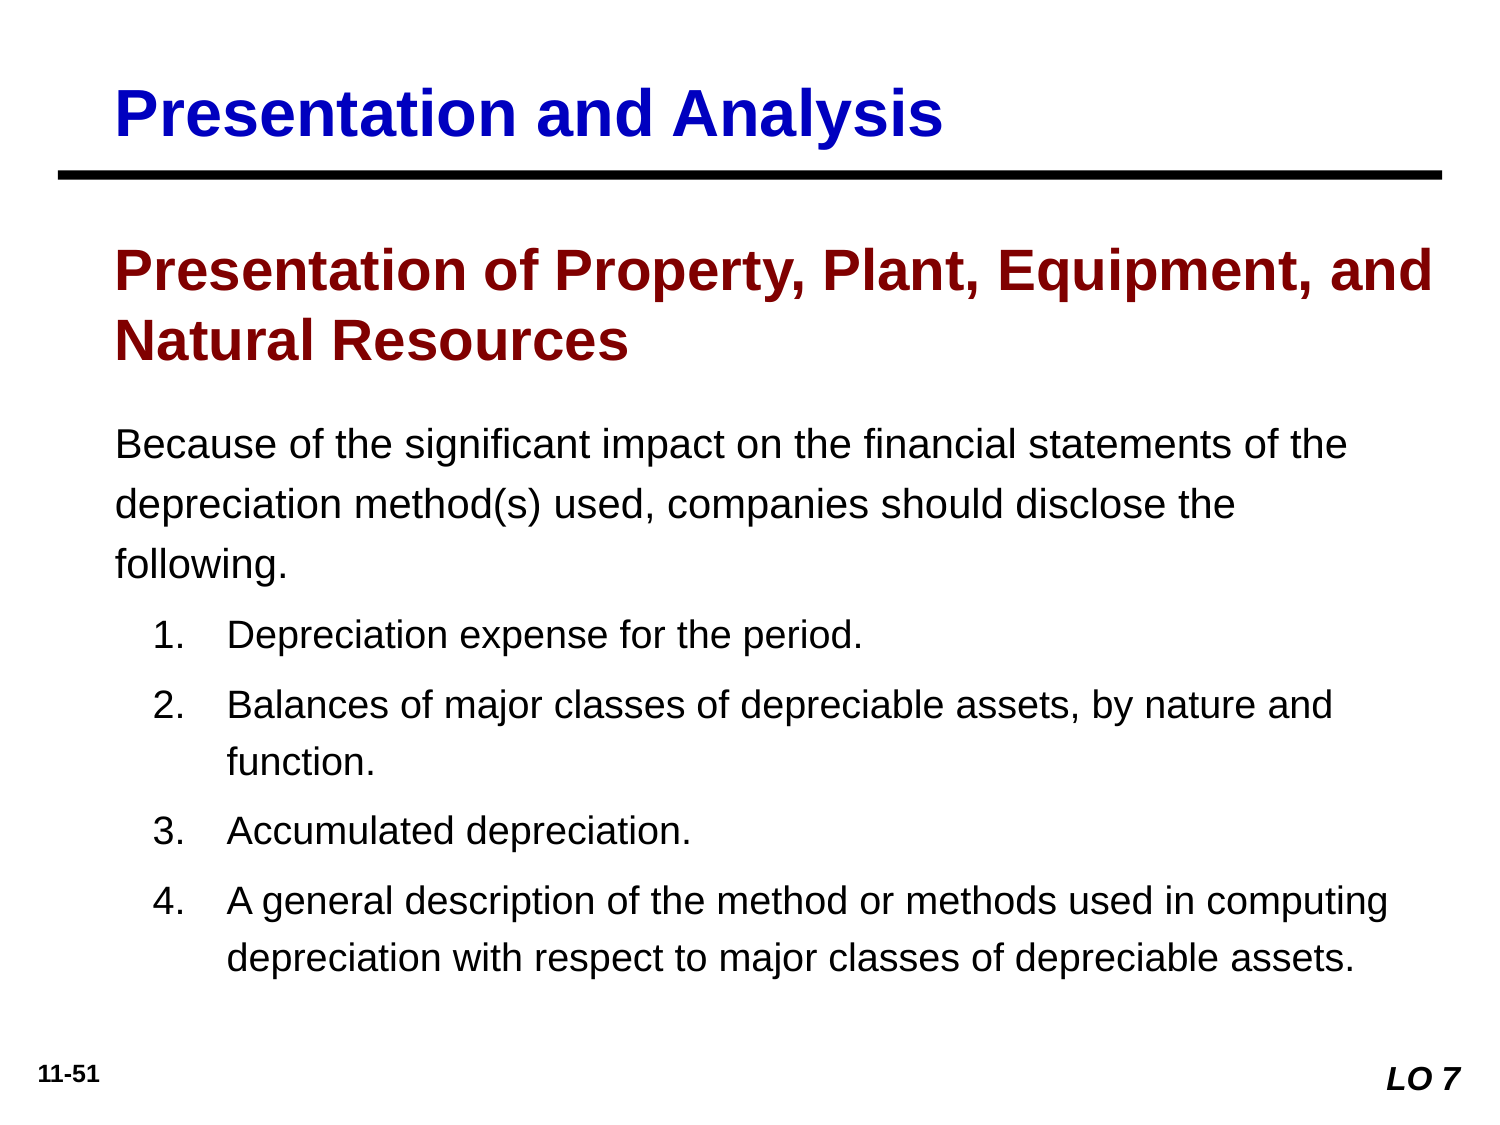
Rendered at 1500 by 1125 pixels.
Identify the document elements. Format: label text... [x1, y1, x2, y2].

text_box Because of the significant impact on the financial statements of the depreciation method(s) used, companies should disclose the following. Depreciation expense for the period. Balances of major classes of depreciable assets, by nature and function. Accumulated depreciation. A general description of the method or methods used in computing depreciation with respect to major classes of depreciable assets. [99, 399, 1413, 987]
title Presentation and Analysis [99, 62, 1450, 155]
text_box LO 7 [1350, 1049, 1475, 1105]
text_box Presentation of Property, Plant, Equipment, and Natural Resources [99, 224, 1475, 380]
